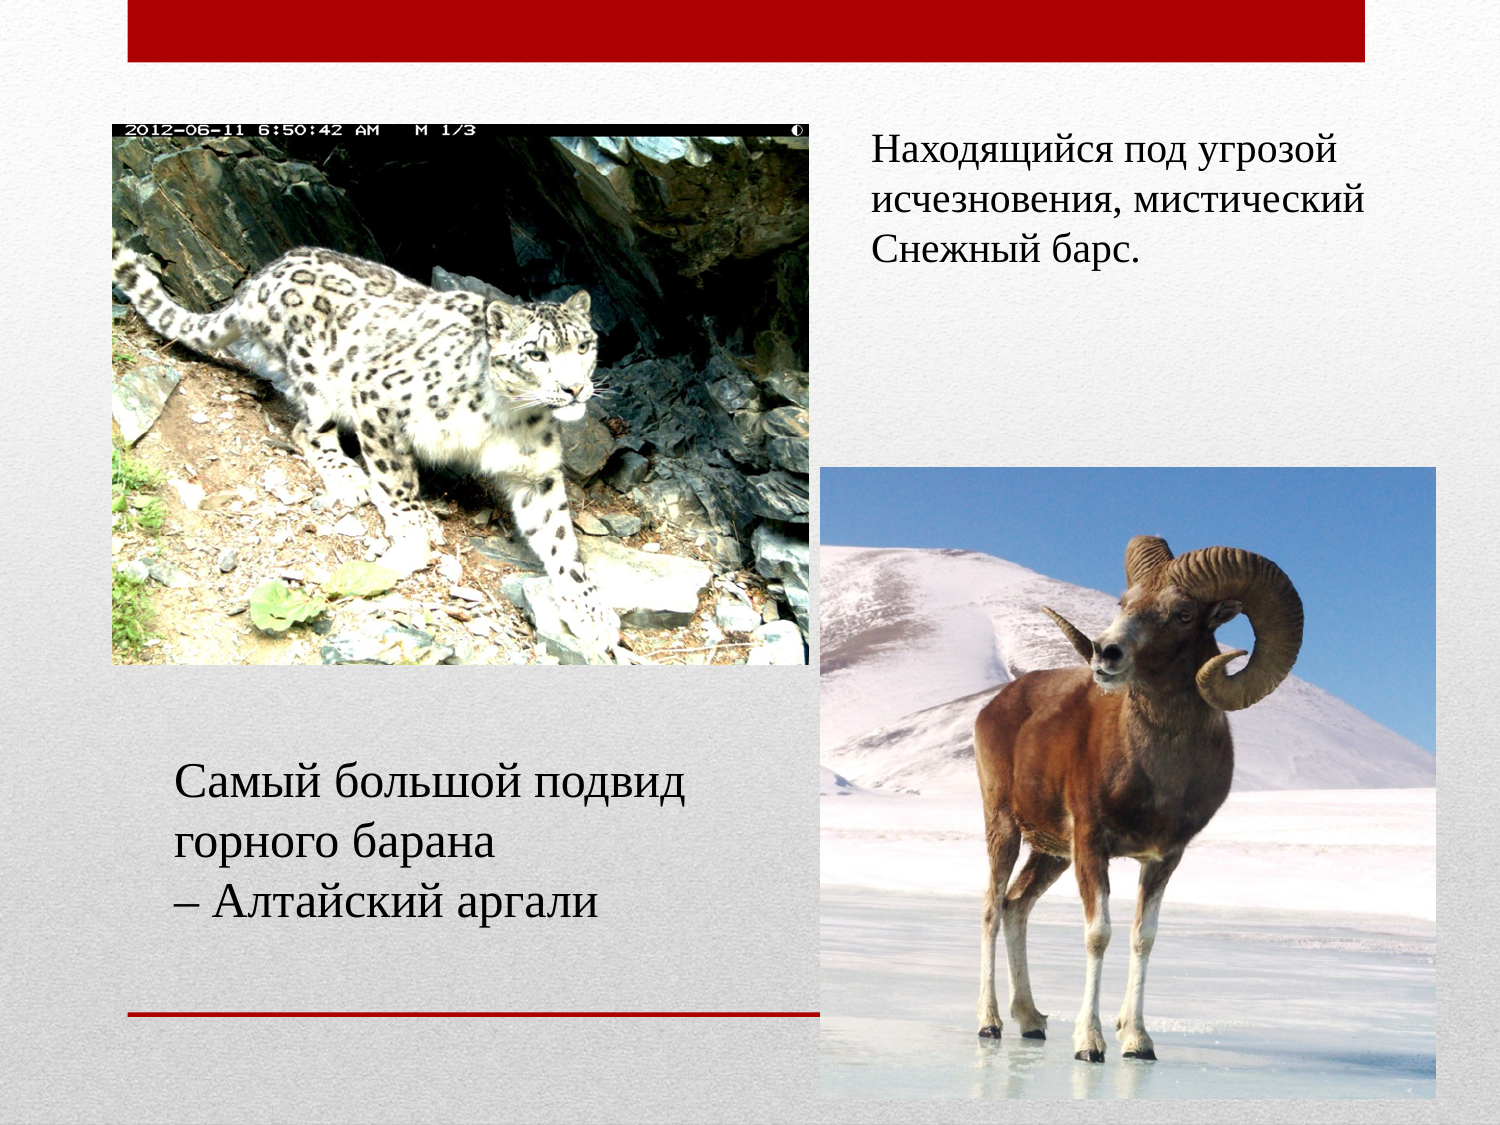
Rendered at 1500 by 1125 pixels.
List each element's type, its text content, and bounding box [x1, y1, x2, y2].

text_box Находящийся под угрозой исчезновения, мистический Снежный барс. [856, 113, 1412, 279]
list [111, 123, 810, 666]
text_box Самый большой подвид горного барана – Алтайский аргали [159, 739, 809, 935]
picture [820, 467, 1437, 1100]
